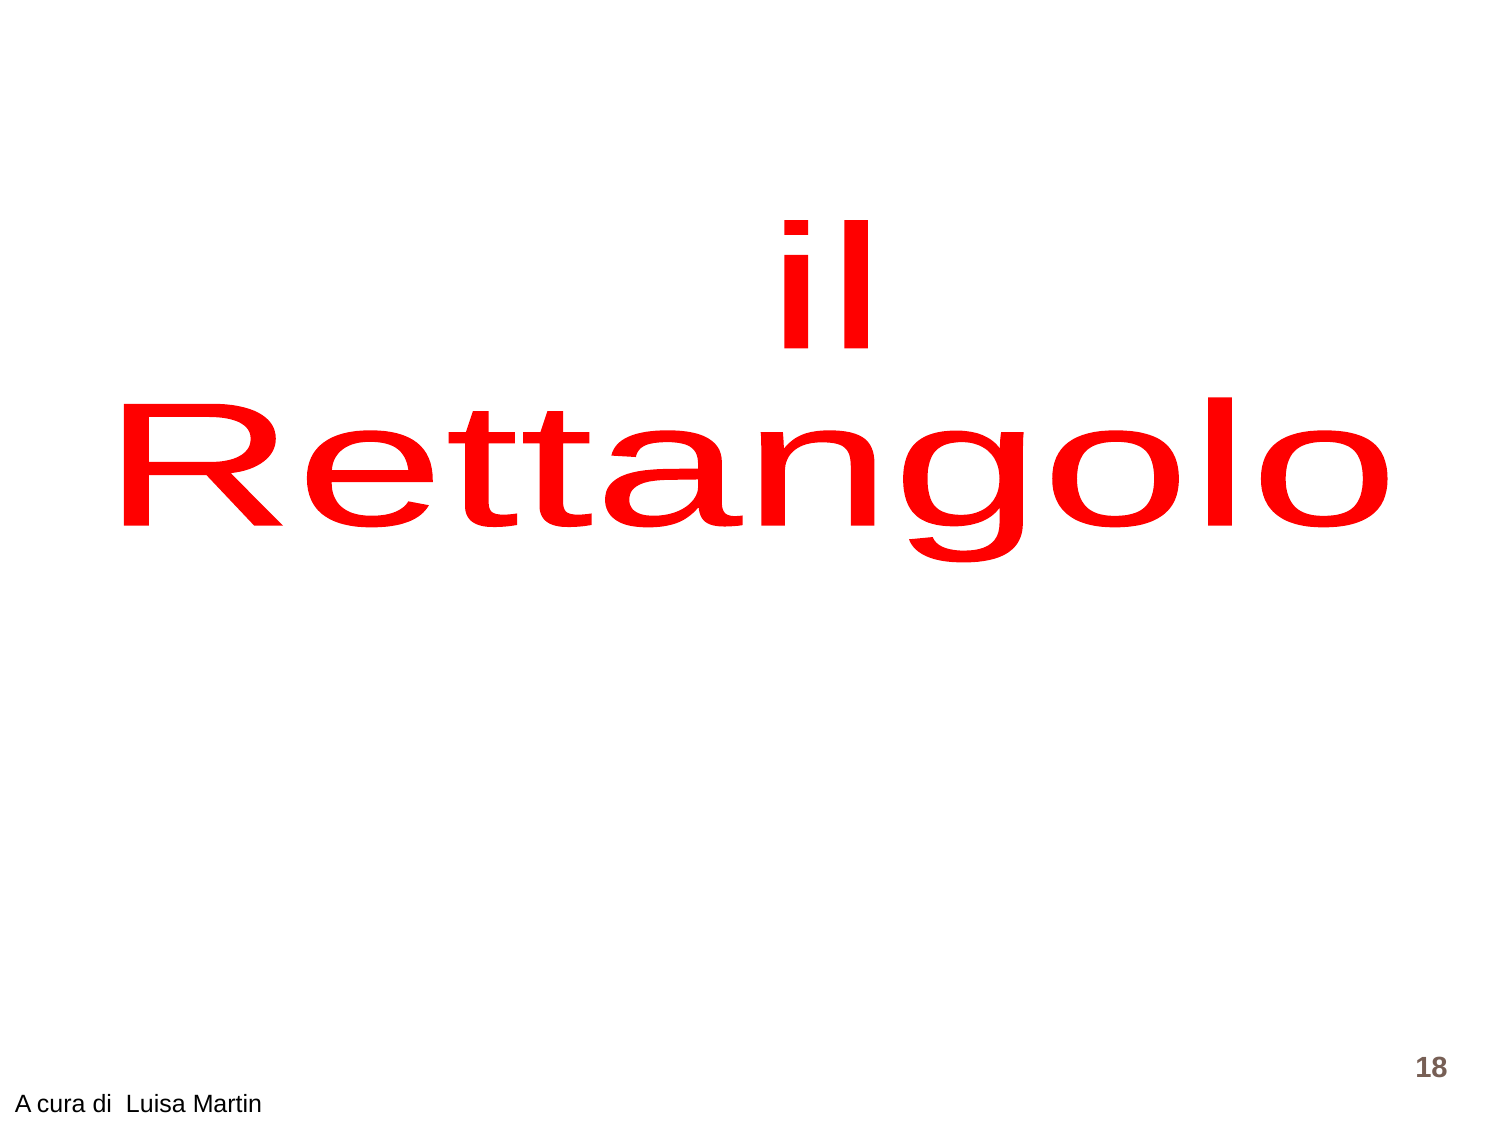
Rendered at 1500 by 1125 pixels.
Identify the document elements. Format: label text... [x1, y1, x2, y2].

slide_number 18 [1387, 1035, 1476, 1098]
text_box A cura di Luisa Martin [0, 1079, 284, 1125]
